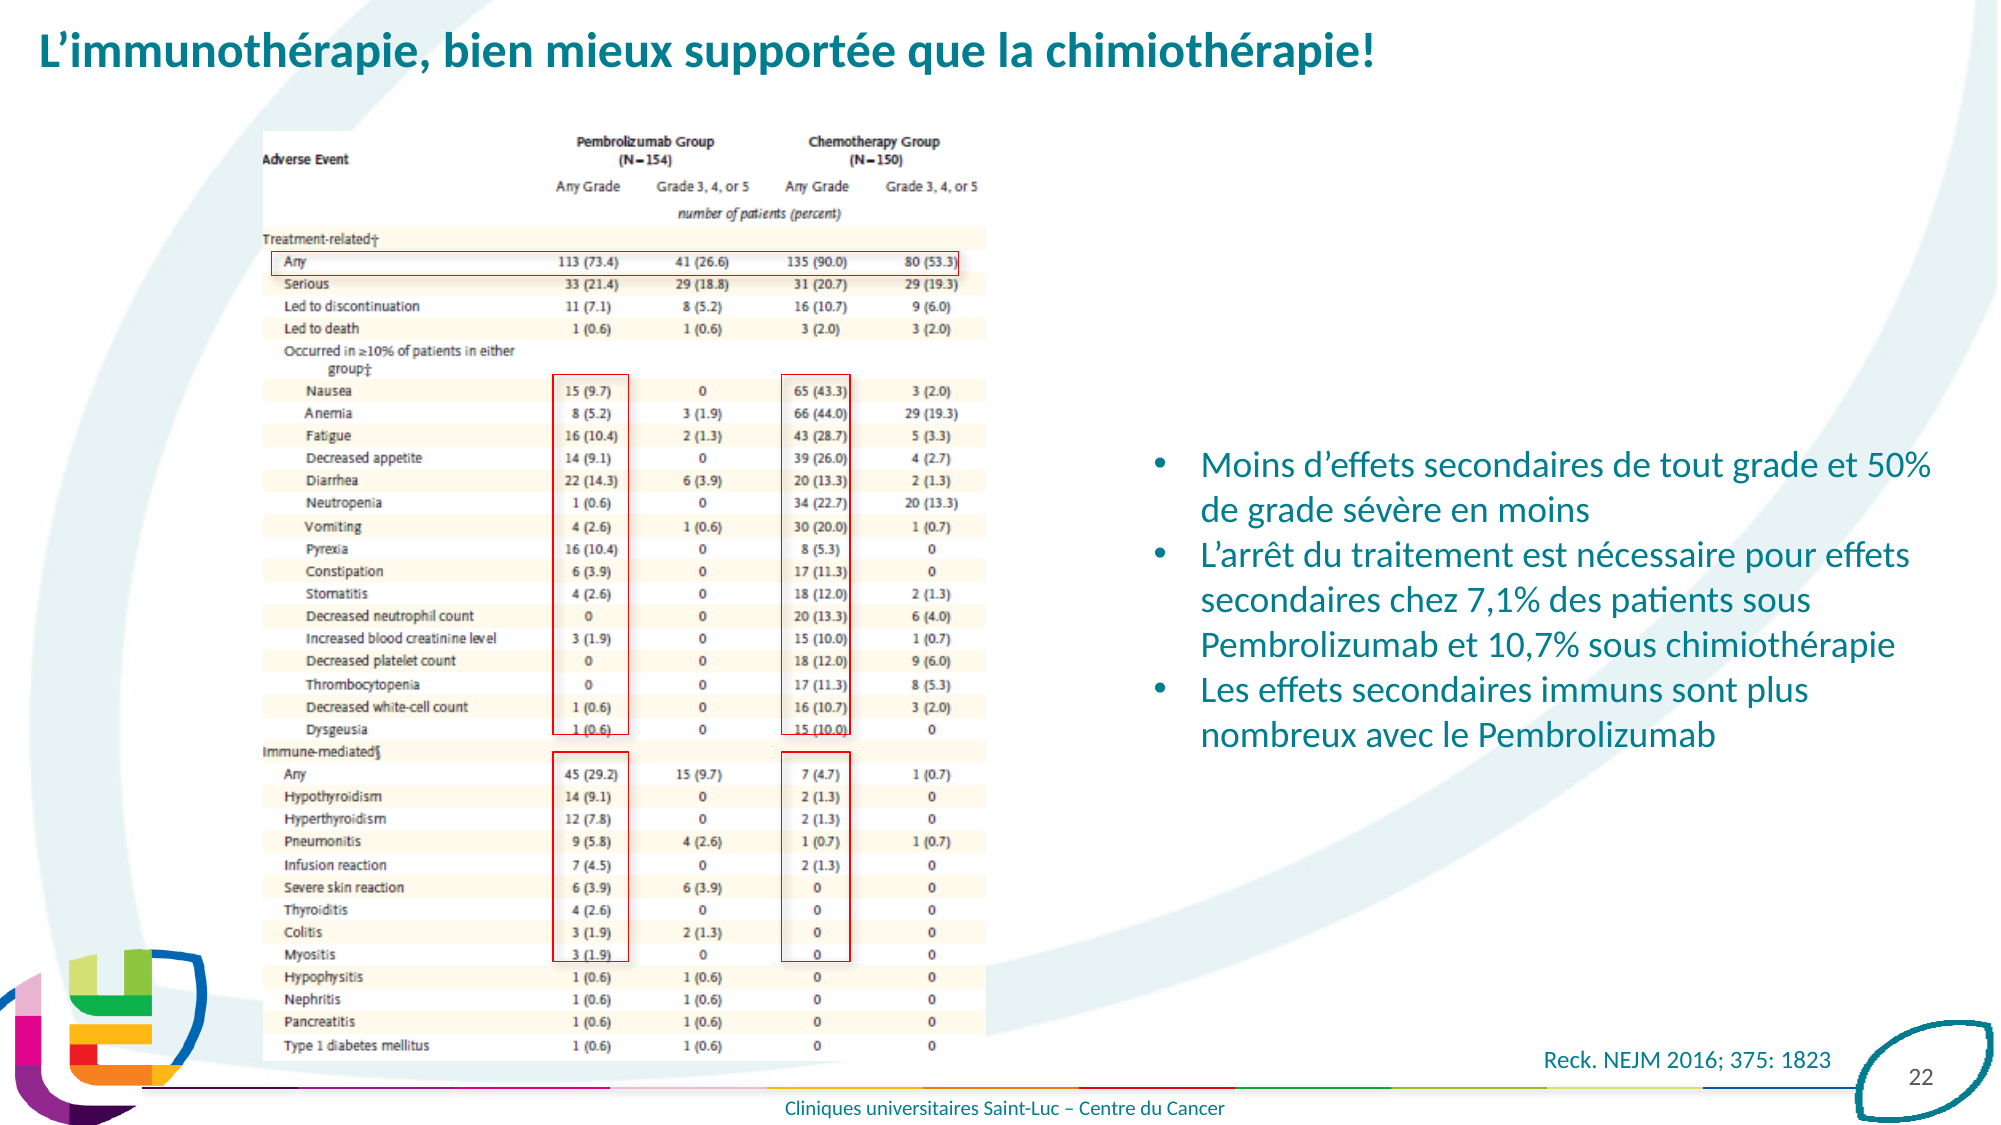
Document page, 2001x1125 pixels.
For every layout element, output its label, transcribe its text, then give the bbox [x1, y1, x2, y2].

slide_number 22 [1866, 1060, 1977, 1091]
text_box Reck. NEJM 2016; 375: 1823 [1340, 1036, 1847, 1082]
picture [0, 0, 1998, 1125]
title L’immunothérapie, bien mieux supportée que la chimiothérapie! [39, 17, 1977, 79]
text_box Moins d’effets secondaires de tout grade et 50% de grade sévère en moins L’arrêt du traitement est nécessaire pour effets secondaires chez 7,1% des patients sous Pembrolizumab et 10,7% sous chimiothérapie Les effets secondaires immuns sont plus nombreux avec le Pembrolizumab [1138, 432, 1961, 853]
